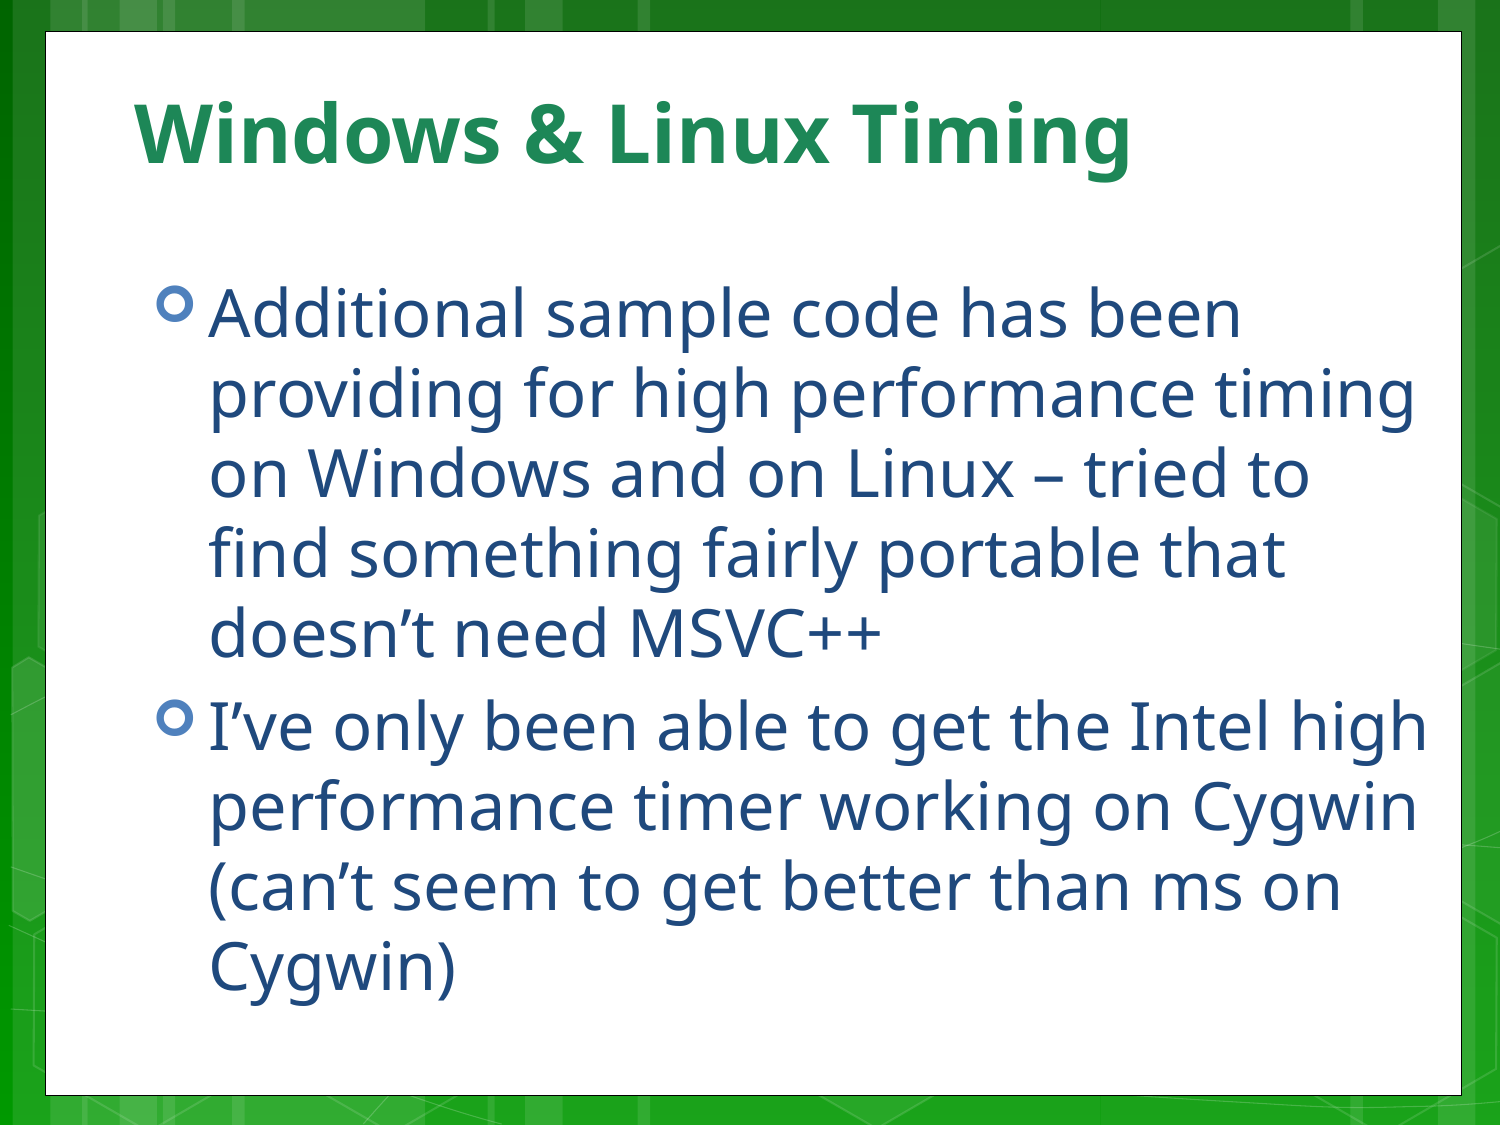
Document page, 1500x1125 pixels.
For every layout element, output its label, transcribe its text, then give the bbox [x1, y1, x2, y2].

list Additional sample code has been providing for high performance timing on Windows and on Linux – tried to find something fairly portable that doesn’t need MSVC++ I’ve only been able to get the Intel high performance timer working on Cygwin (can’t seem to get better than ms on Cygwin) [137, 263, 1451, 1076]
title Windows & Linux Timing [119, 73, 1383, 188]
